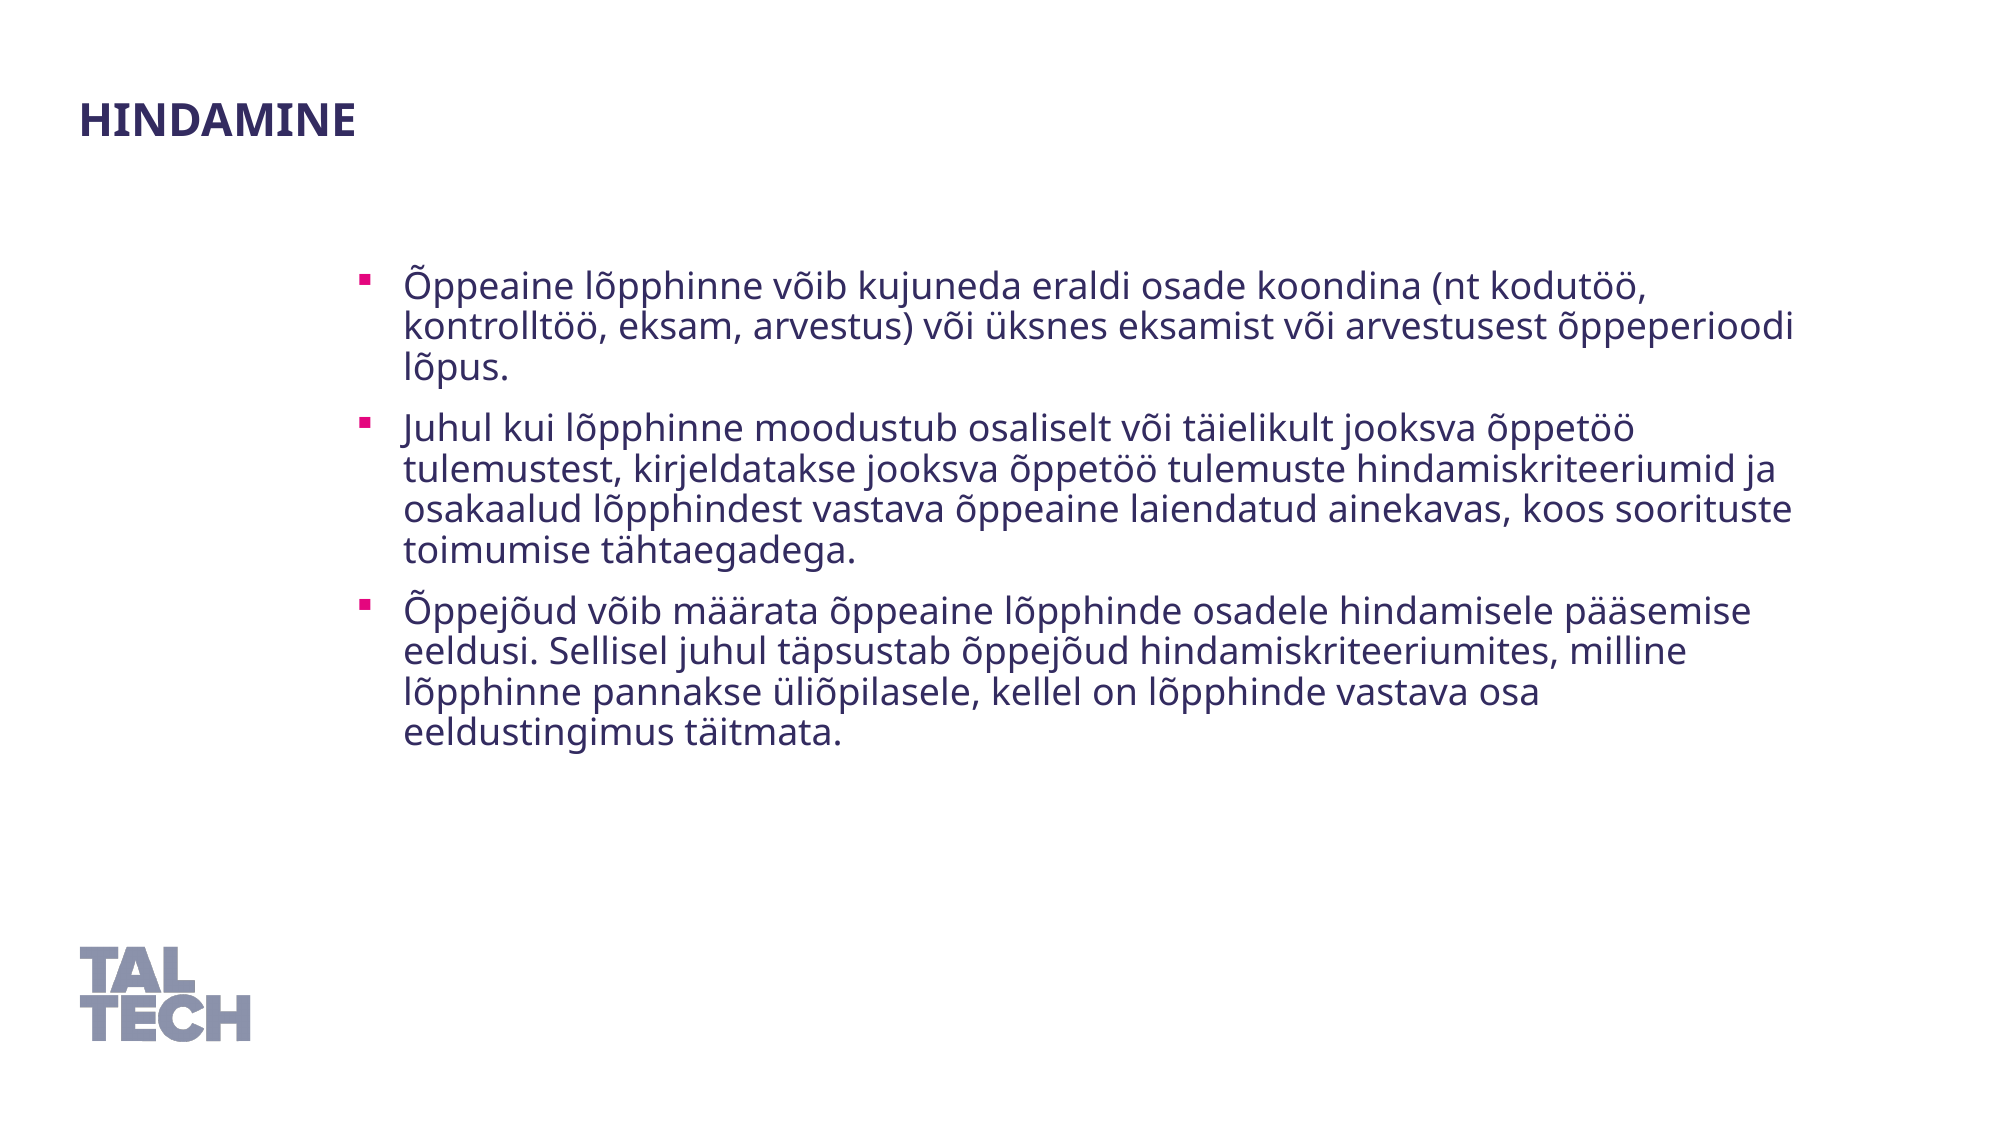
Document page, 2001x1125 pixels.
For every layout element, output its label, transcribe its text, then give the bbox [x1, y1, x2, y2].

list Õppeaine lõpphinne võib kujuneda eraldi osade koondina (nt kodutöö, kontrolltöö, eksam, arvestus) või üksnes eksamist või arvestusest õppeperioodi lõpus. Juhul kui lõpphinne moodustub osaliselt või täielikult jooksva õppetöö tulemustest, kirjeldatakse jooksva õppetöö tulemuste hindamiskriteeriumid ja osakaalud lõpphindest vastava õppeaine laiendatud ainekavas, koos soorituste toimumise tähtaegadega. Õppejõud võib määrata õppeaine lõpphinde osadele hindamisele pääsemise eeldusi. Sellisel juhul täpsustab õppejõud hindamiskriteeriumites, milline lõpphinne pannakse üliõpilasele, kellel on lõpphinde vastava osa eeldustingimus täitmata. [356, 267, 1801, 947]
list Hindamine [78, 90, 1801, 224]
picture [75, 940, 254, 1047]
